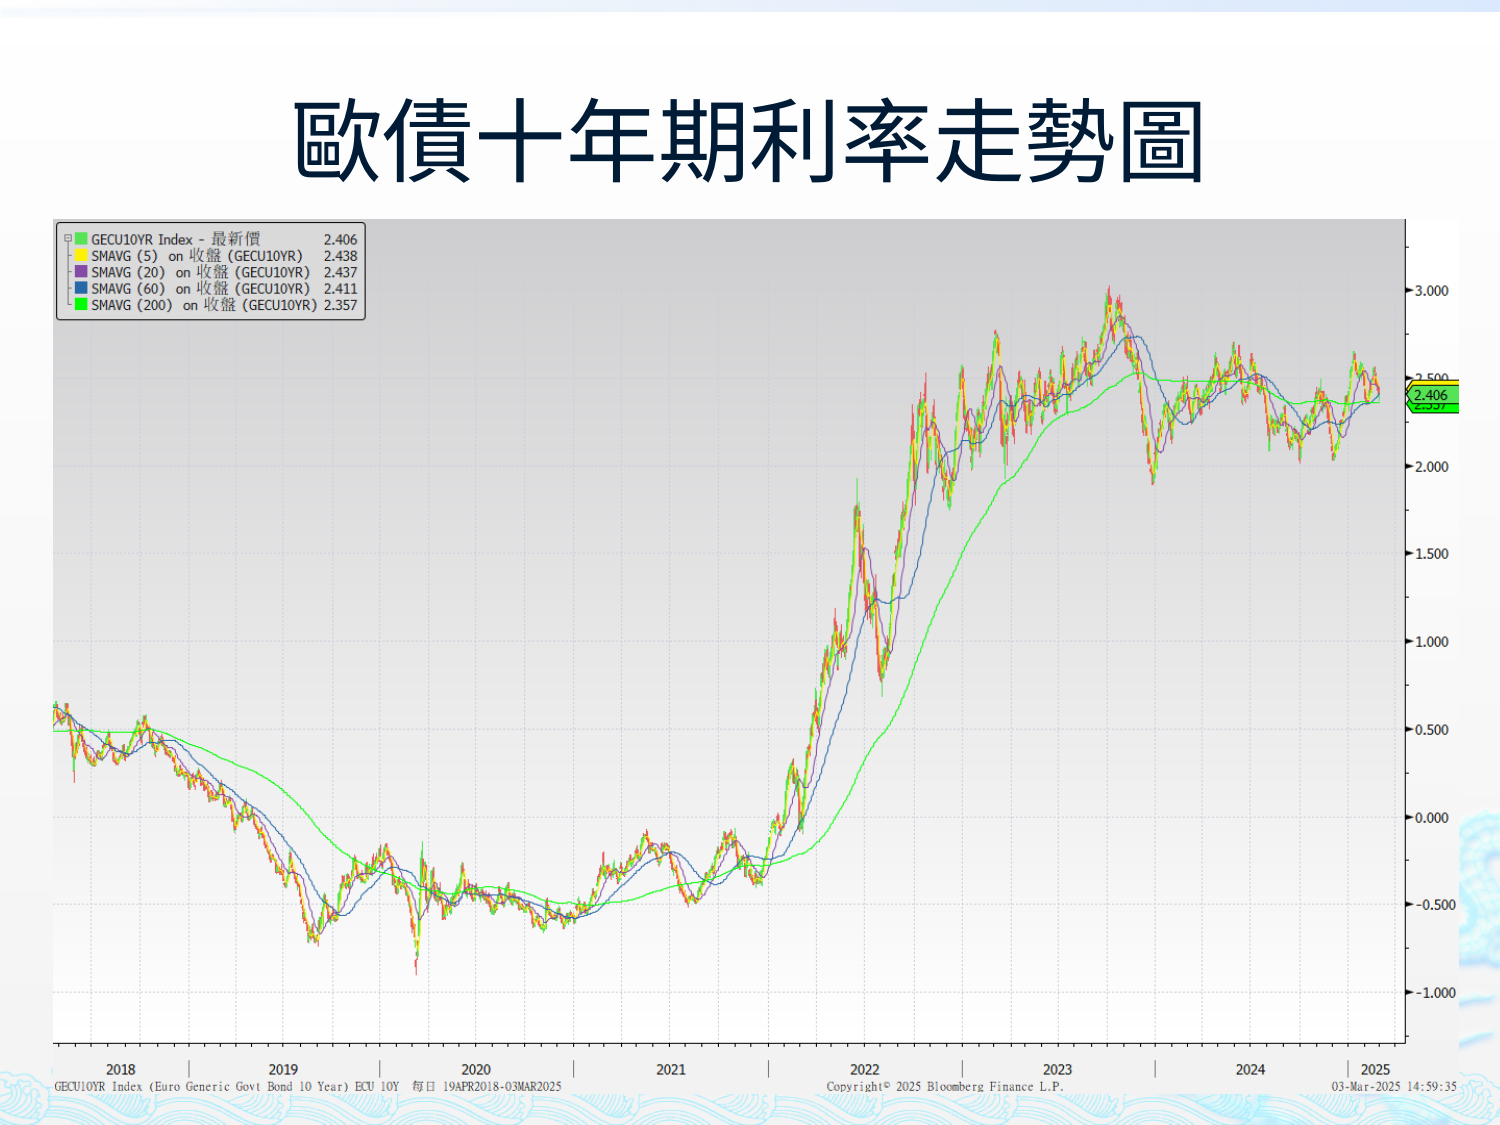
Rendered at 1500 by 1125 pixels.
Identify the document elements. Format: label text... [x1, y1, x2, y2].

picture [52, 219, 1460, 1095]
title 歐債十年期利率走勢圖 [75, 45, 1425, 219]
